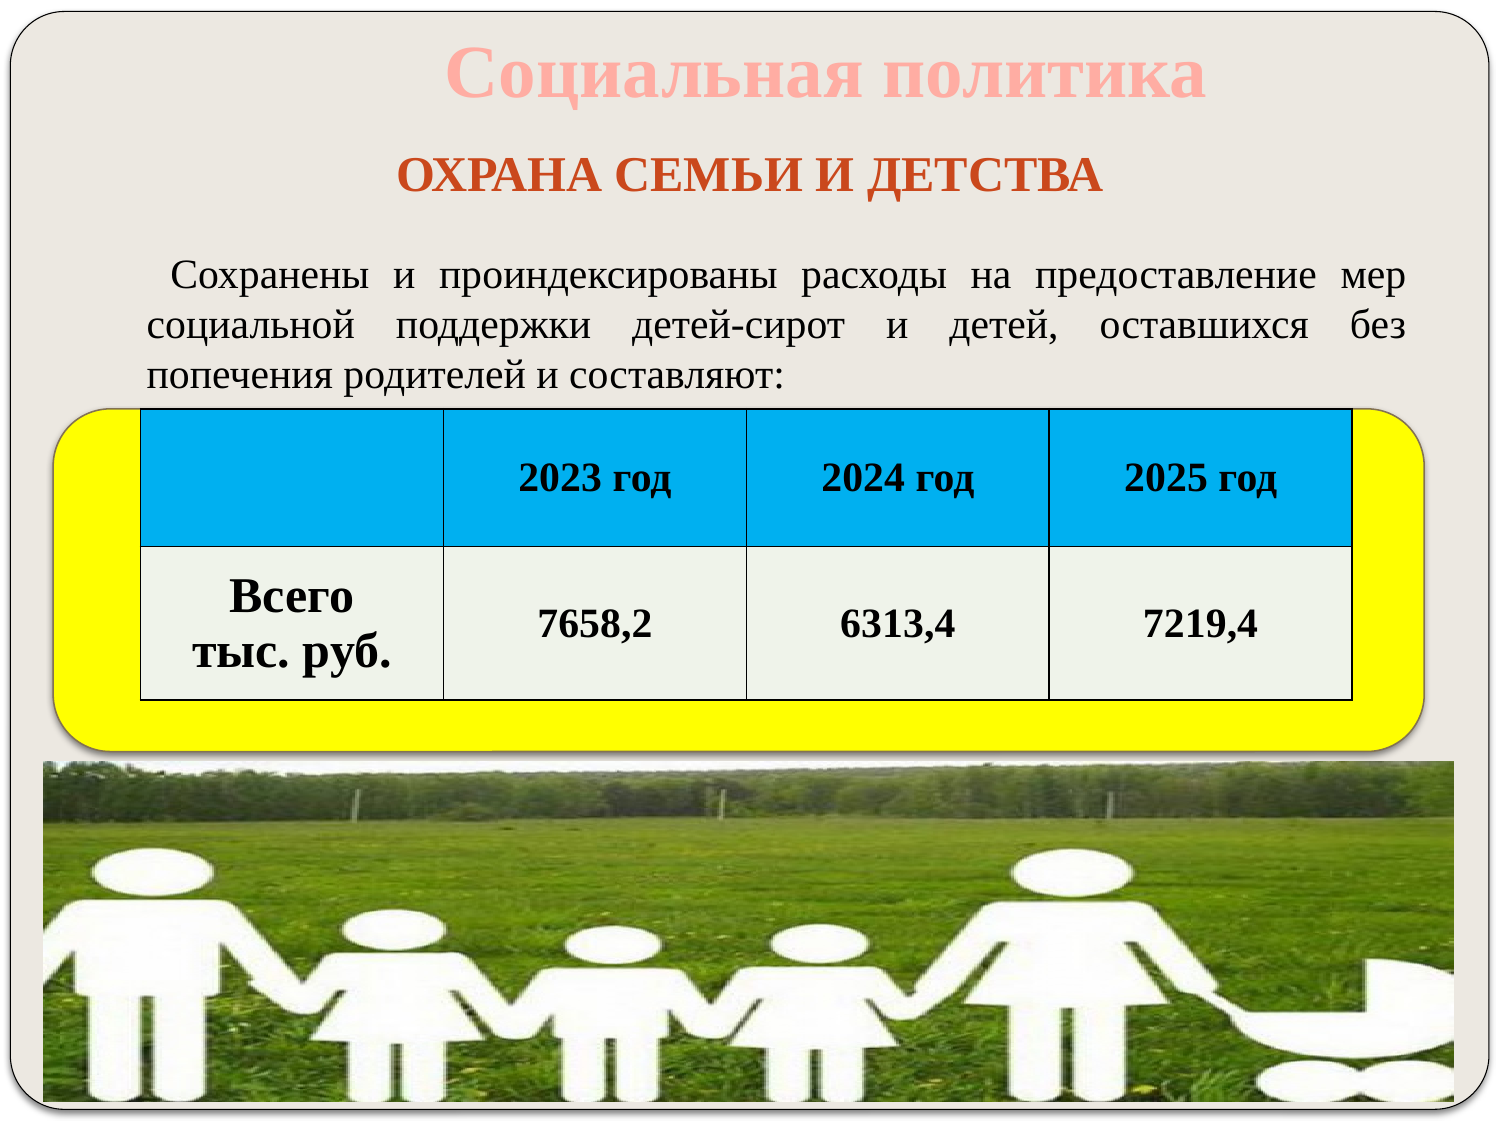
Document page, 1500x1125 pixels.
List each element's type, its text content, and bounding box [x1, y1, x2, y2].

text_box Социальная политика [350, 9, 1302, 126]
table_cell 7219,4 [1050, 547, 1351, 699]
table_header [141, 410, 443, 546]
table_cell 7658,2 [444, 547, 746, 699]
text_box [52, 408, 1425, 753]
picture [43, 761, 1454, 1102]
text_box Сохранены и проиндексированы расходы на предоставление мер социальной поддержки детей-сирот и детей, оставшихся без попечения родителей и составляют: [122, 230, 1431, 399]
table_cell 6313,4 [747, 547, 1048, 699]
text_box Охрана семьи и детства [34, 126, 1466, 218]
table_header 2025 год [1050, 410, 1351, 546]
table_cell Всего тыс. руб. [141, 547, 443, 699]
table_header 2024 год [747, 410, 1048, 546]
table_header 2023 год [444, 410, 746, 546]
